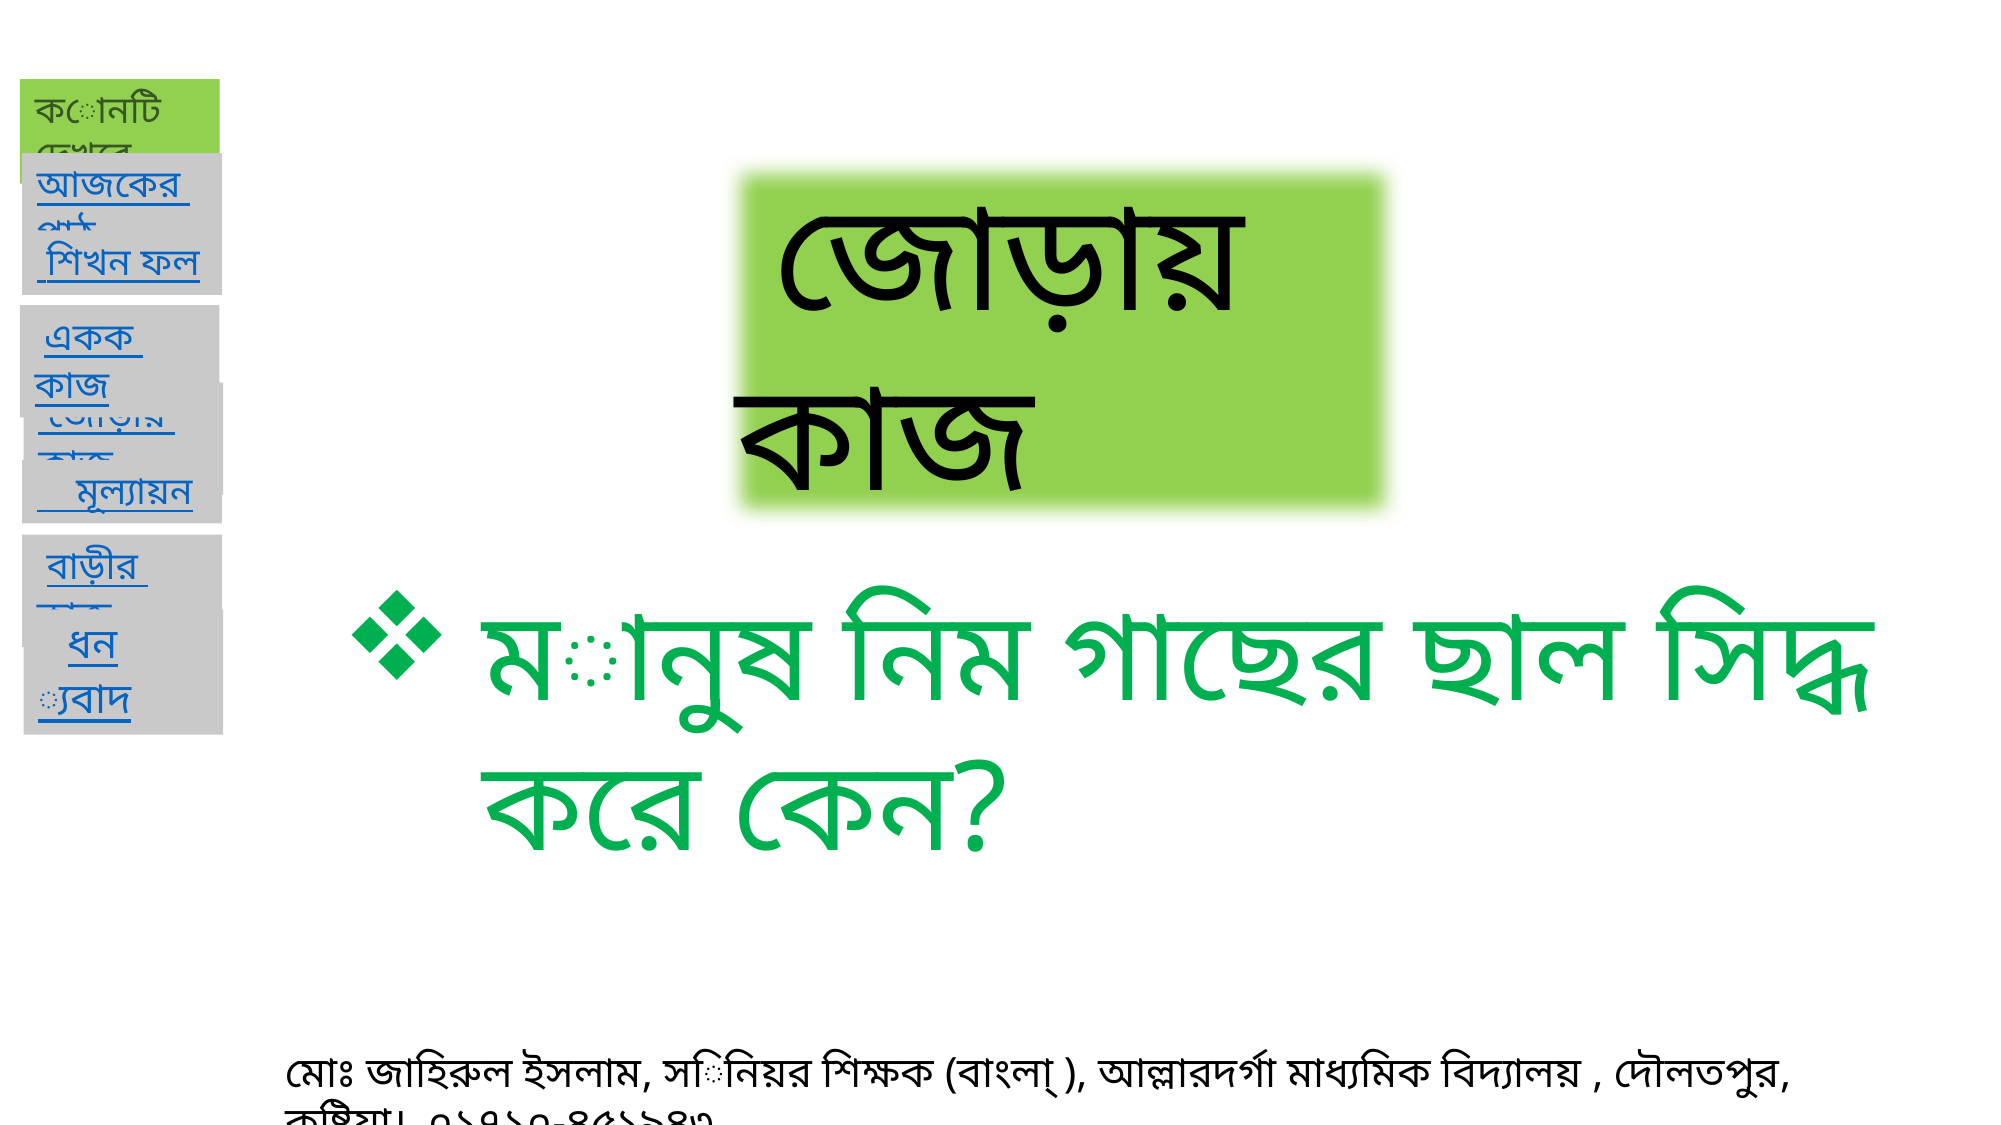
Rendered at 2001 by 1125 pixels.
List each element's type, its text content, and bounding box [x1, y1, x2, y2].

text_box মানুষ নিম গাছের ছাল সিদ্ধ করে কেন? [326, 567, 1979, 883]
text_box জোড়ায় কাজ [757, 190, 1369, 493]
